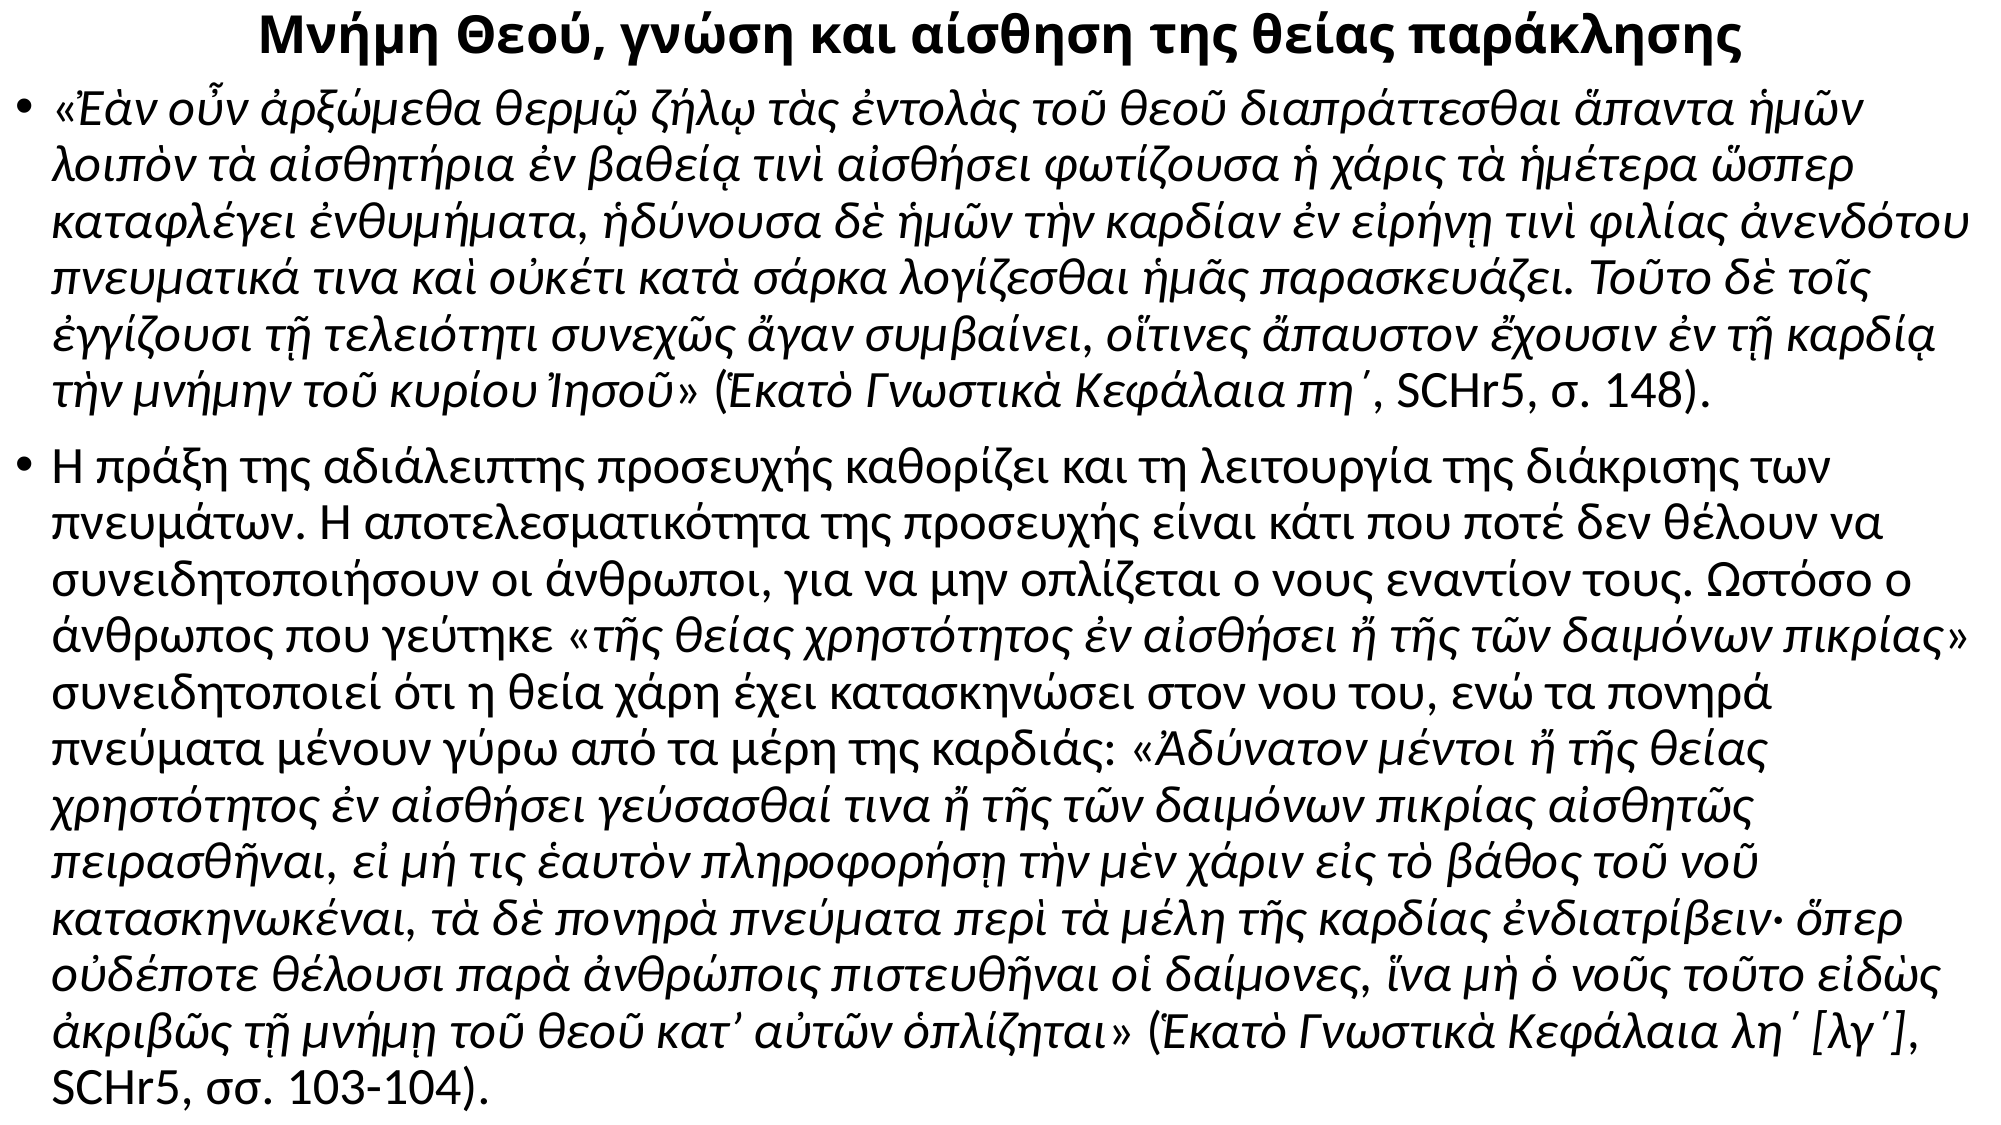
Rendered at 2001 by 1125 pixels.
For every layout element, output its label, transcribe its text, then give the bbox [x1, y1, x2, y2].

list «Ἐὰν οὖν ἀρξώμεθα θερμῷ ζήλῳ τὰς ἐντολὰς τοῦ θεοῦ διαπράττεσθαι ἅπαντα ἡμῶν λοιπὸν τὰ αἰσθητήρια ἐν βαθείᾳ τινὶ αἰσθήσει φωτίζουσα ἡ χάρις τὰ ἡμέτερα ὥσπερ καταφλέγει ἐνθυμήματα, ἡδύνουσα δὲ ἡμῶν τὴν καρδίαν ἐν εἰρήνῃ τινὶ φιλίας ἀνενδότου πνευματικά τινα καὶ οὐκέτι κατὰ σάρκα λογίζεσθαι ἡμᾶς παρασκευάζει. Τοῦτο δὲ τοῖς ἐγγίζουσι τῇ τελειότητι συνεχῶς ἄγαν συμβαίνει, οἵτινες ἄπαυστον ἔχουσιν ἐν τῇ καρδίᾳ τὴν μνήμην τοῦ κυρίου Ἰησοῦ» (Ἑκατὸ Γνωστικὰ Κεφάλαια πη΄, SCHr5, σ. 148). Η πράξη της αδιάλειπτης προσευχής καθορίζει και τη λειτουργία της διάκρισης των πνευμάτων. Η αποτελεσματικότητα της προσευχής είναι κάτι που ποτέ δεν θέλουν να συνειδητοποιήσουν οι άνθρωποι, για να μην οπλίζεται ο νους εναντίον τους. Ωστόσο ο άνθρωπος που γεύτηκε «τῆς θείας χρηστότητος ἐν αἰσθήσει ἤ τῆς τῶν δαιμόνων πικρίας» συνειδητοποιεί ότι η θεία χάρη έχει κατασκηνώσει στον νου του, ενώ τα πονηρά πνεύματα μένουν γύρω από τα μέρη της καρδιάς: «Ἀδύνατον μέντοι ἤ τῆς θείας χρηστότητος ἐν αἰσθήσει γεύσασθαί τινα ἤ τῆς τῶν δαιμόνων πικρίας αἰσθητῶς πειρασθῆναι, εἰ μή τις ἑαυτὸν πληροφορήσῃ τὴν μὲν χάριν εἰς τὸ βάθος τοῦ νοῦ κατασκηνωκέναι, τὰ δὲ πονηρὰ πνεύματα περὶ τὰ μέλη τῆς καρδίας ἐνδιατρίβειν· ὅπερ οὐδέποτε θέλουσι παρὰ ἀνθρώποις πιστευθῆναι οἱ δαίμονες, ἵνα μὴ ὁ νοῦς τοῦτο εἰδὼς ἀκριβῶς τῇ μνήμῃ τοῦ θεοῦ κατ’ αὐτῶν ὁπλίζηται» (Ἑκατὸ Γνωστικὰ Κεφάλαια λη΄ [λγ΄], SCHr5, σσ. 103-104). [0, 72, 2000, 1125]
title Μνήμη Θεού, γνώση και αίσθηση της θείας παράκλησης [0, 0, 2000, 72]
